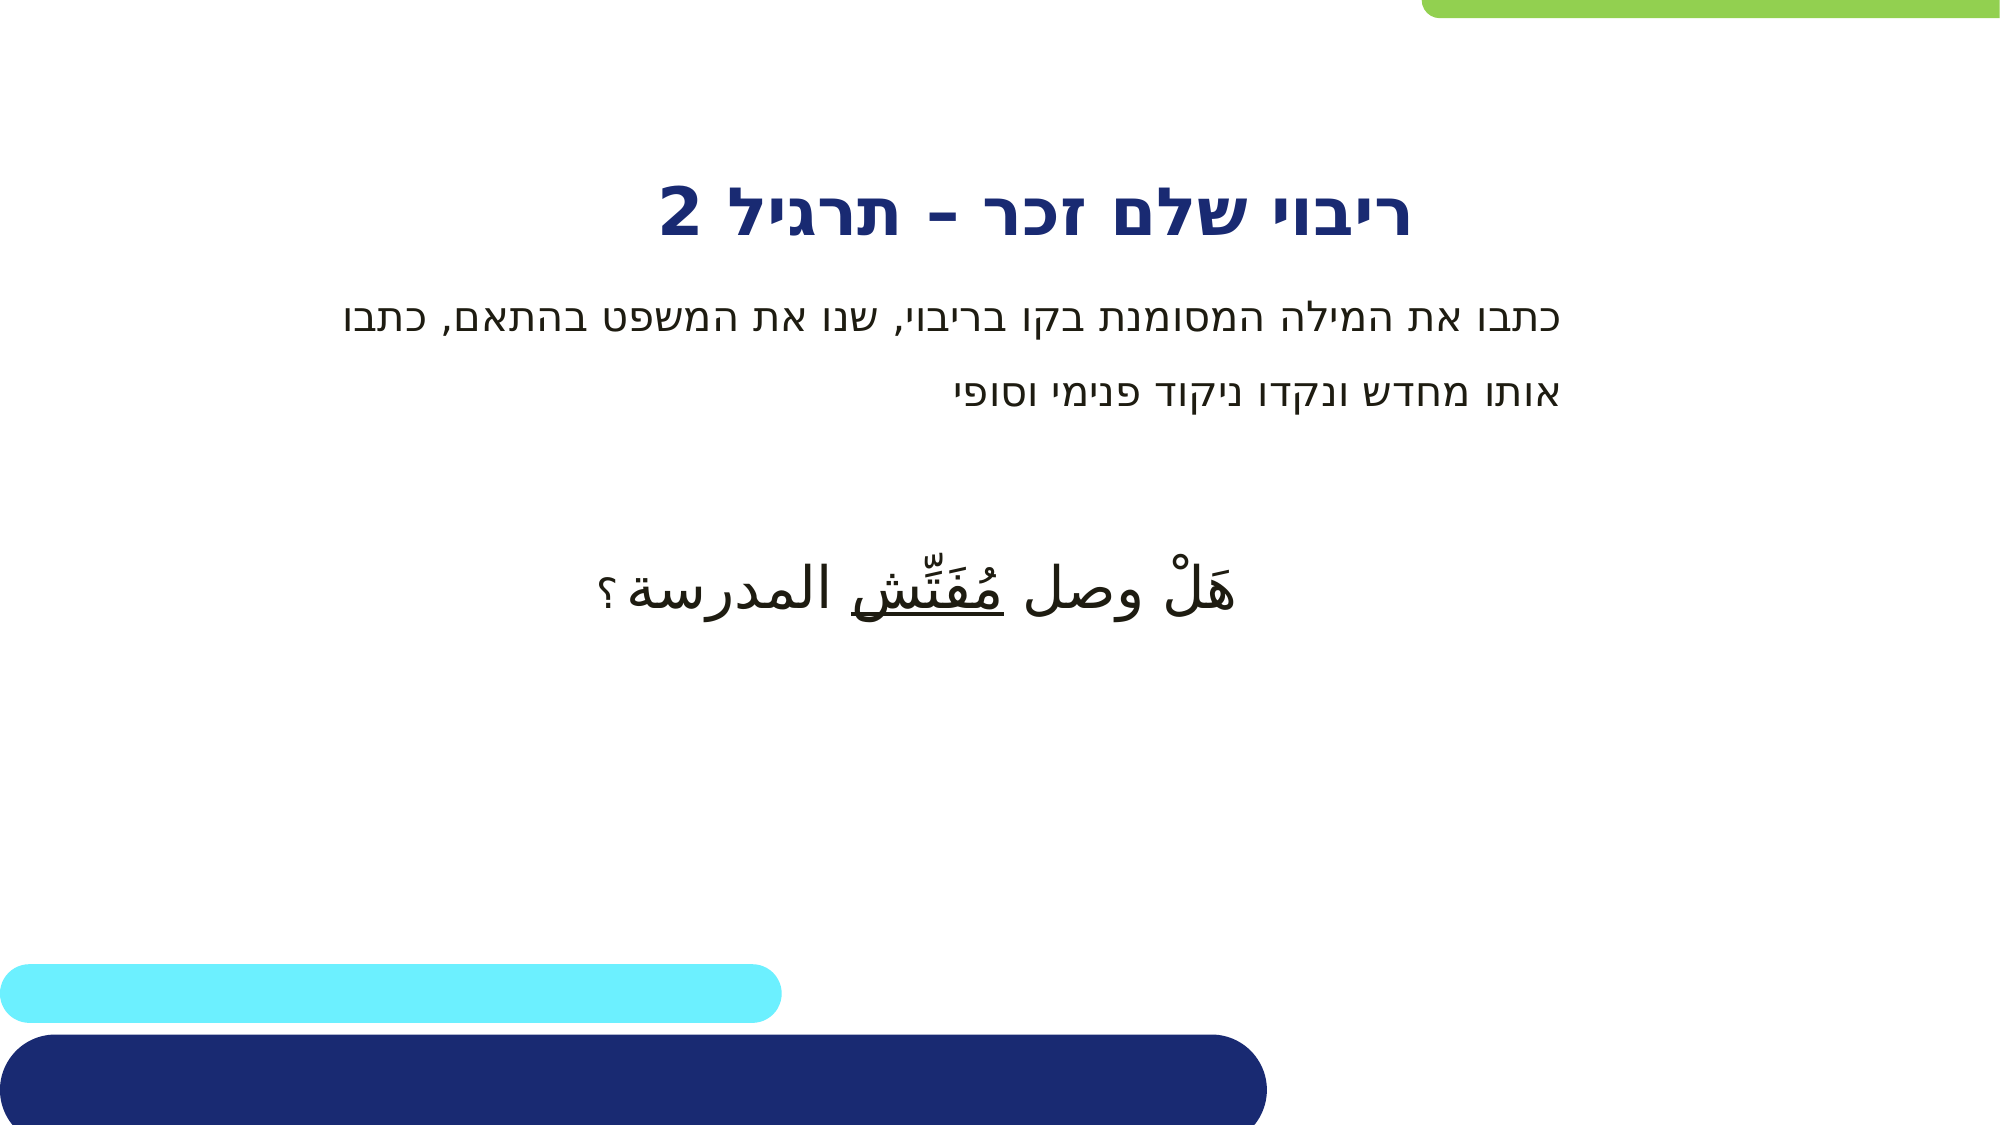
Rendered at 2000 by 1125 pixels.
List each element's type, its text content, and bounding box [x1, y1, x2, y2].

text_box ריבוי שלם זכר – תרגיל 2 [24, 121, 2000, 257]
text_box כתבו את המילה המסומנת בקו בריבוי, שנו את המשפט בהתאם, כתבו אותו מחדש ונקדו ניקוד פנימי וסופי هَلْ وصل مُفَتِّش المدرسة ؟ [244, 257, 1578, 673]
